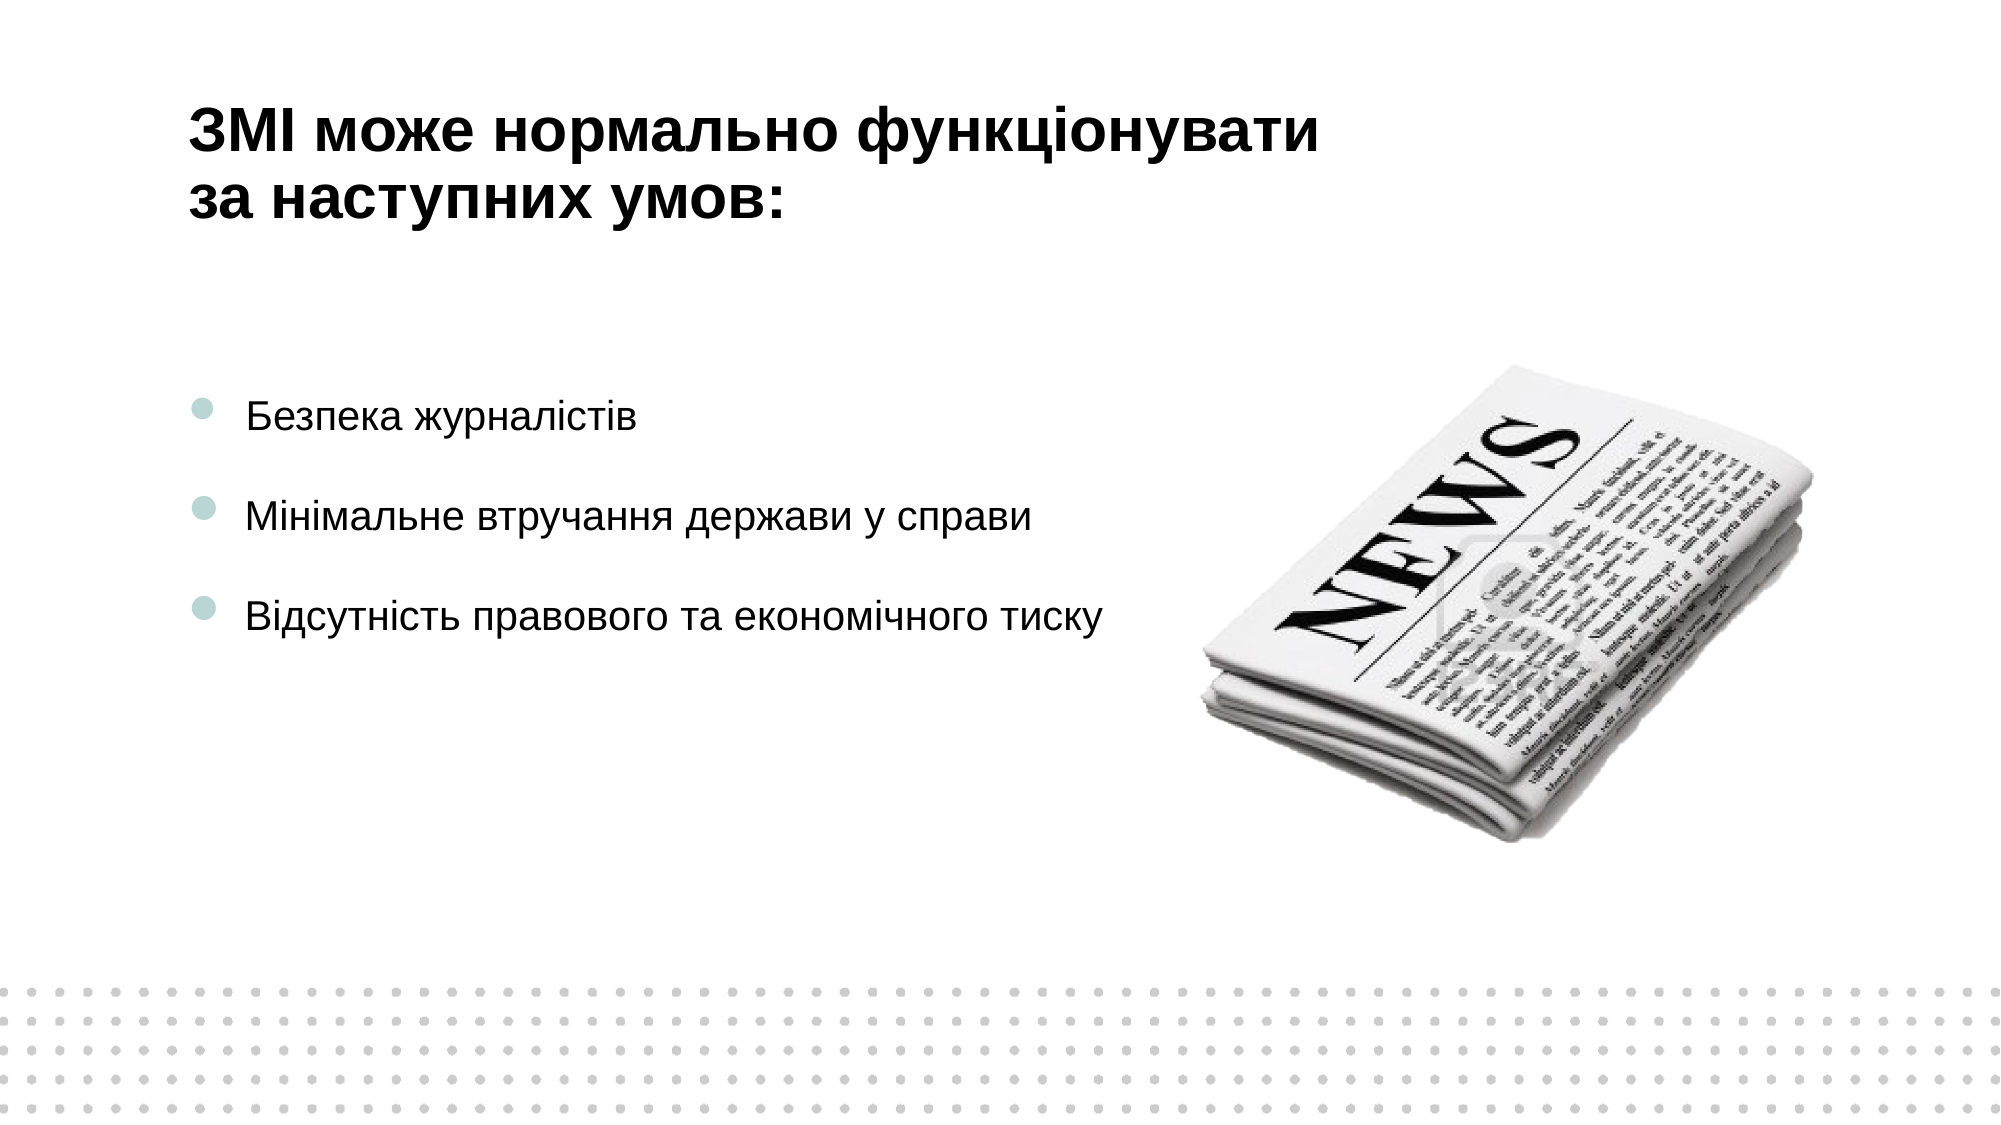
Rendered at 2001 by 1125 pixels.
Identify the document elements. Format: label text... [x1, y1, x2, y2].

text_box Безпека журналістів Мінімальне втручання держави у справи Відсутність правового та економічного тиску [173, 381, 1135, 647]
picture [1135, 331, 1902, 906]
title ЗМІ може нормально функціонувати за наступних умов: [173, 90, 1486, 209]
picture [0, 971, 2000, 1123]
